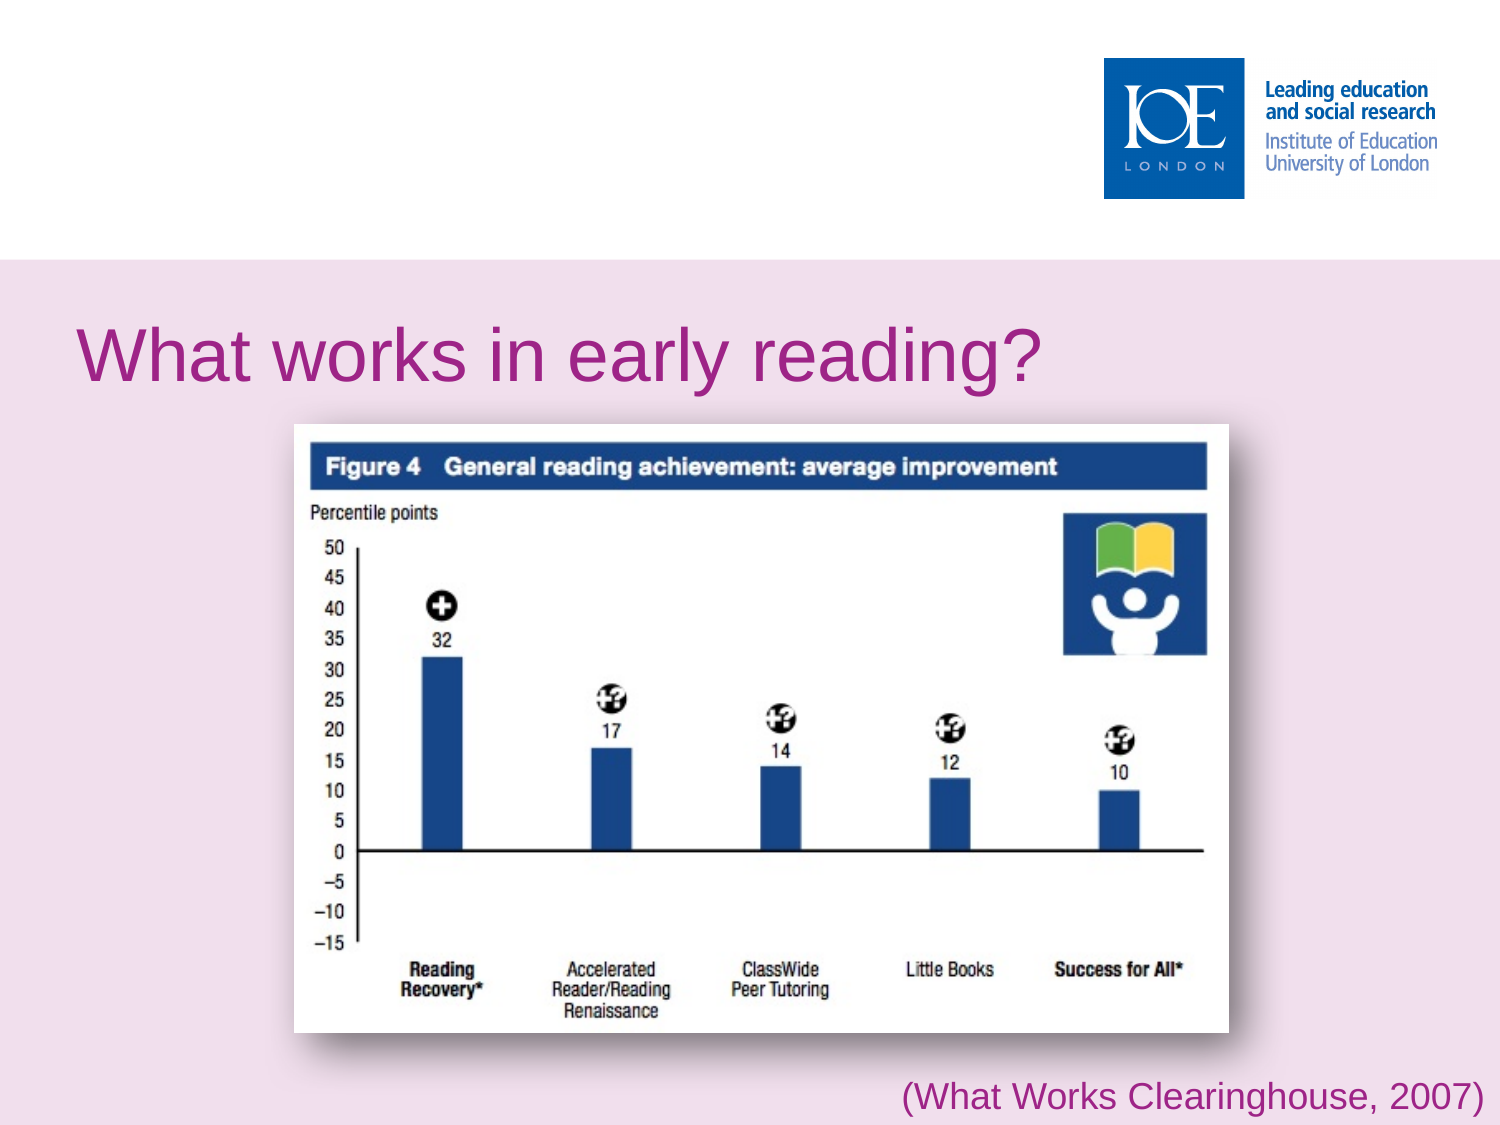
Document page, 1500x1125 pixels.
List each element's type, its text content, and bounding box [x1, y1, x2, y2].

picture [1104, 58, 1437, 199]
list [294, 424, 1229, 1034]
title What works in early reading? [76, 306, 1448, 413]
text_box (What Works Clearinghouse, 2007) [770, 1064, 1500, 1125]
